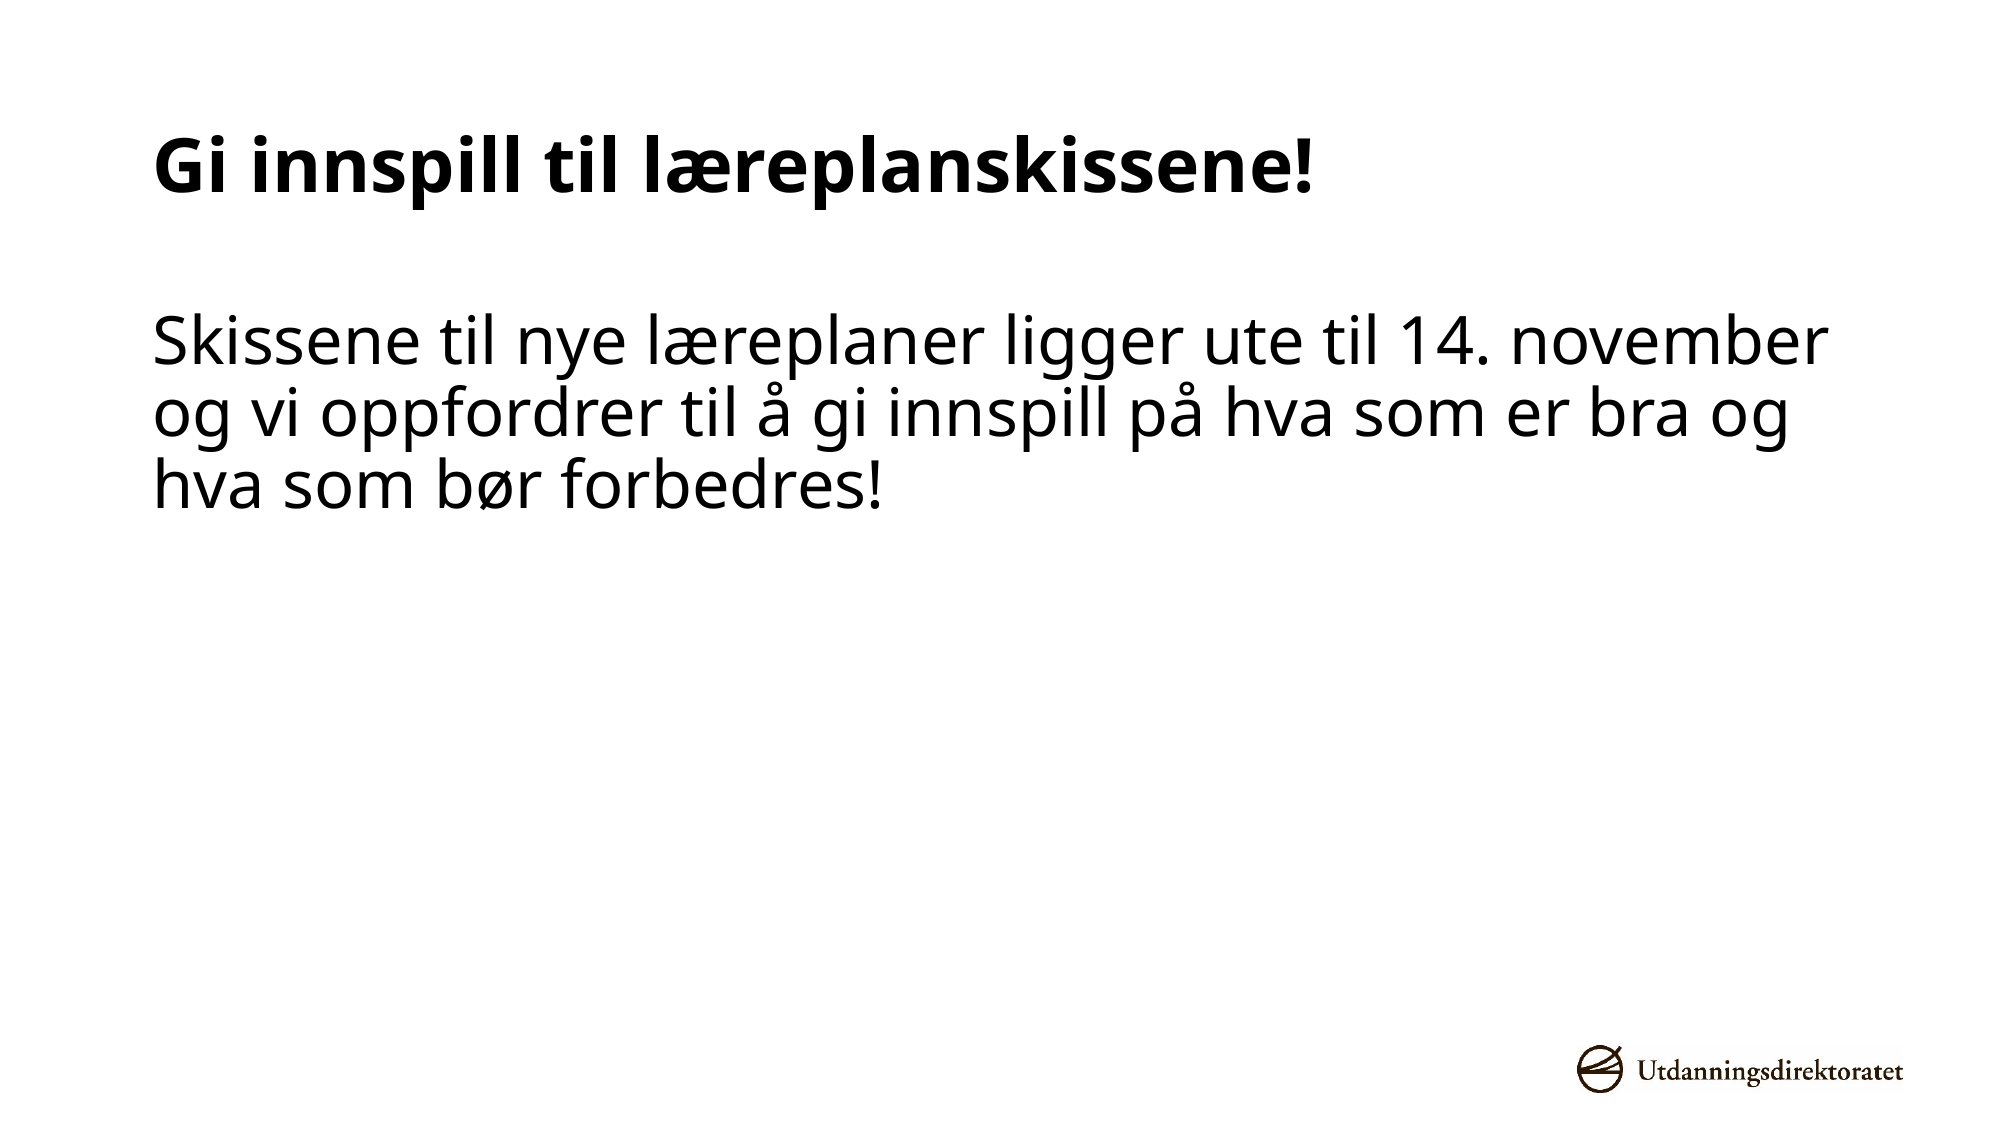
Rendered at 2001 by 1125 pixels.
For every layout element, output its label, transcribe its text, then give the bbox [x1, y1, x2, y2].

picture [1577, 1045, 1903, 1093]
list Skissene til nye læreplaner ligger ute til 14. november og vi oppfordrer til å gi innspill på hva som er bra og hva som bør forbedres! [137, 299, 1863, 1014]
title Gi innspill til læreplanskissene! [137, 59, 1863, 278]
